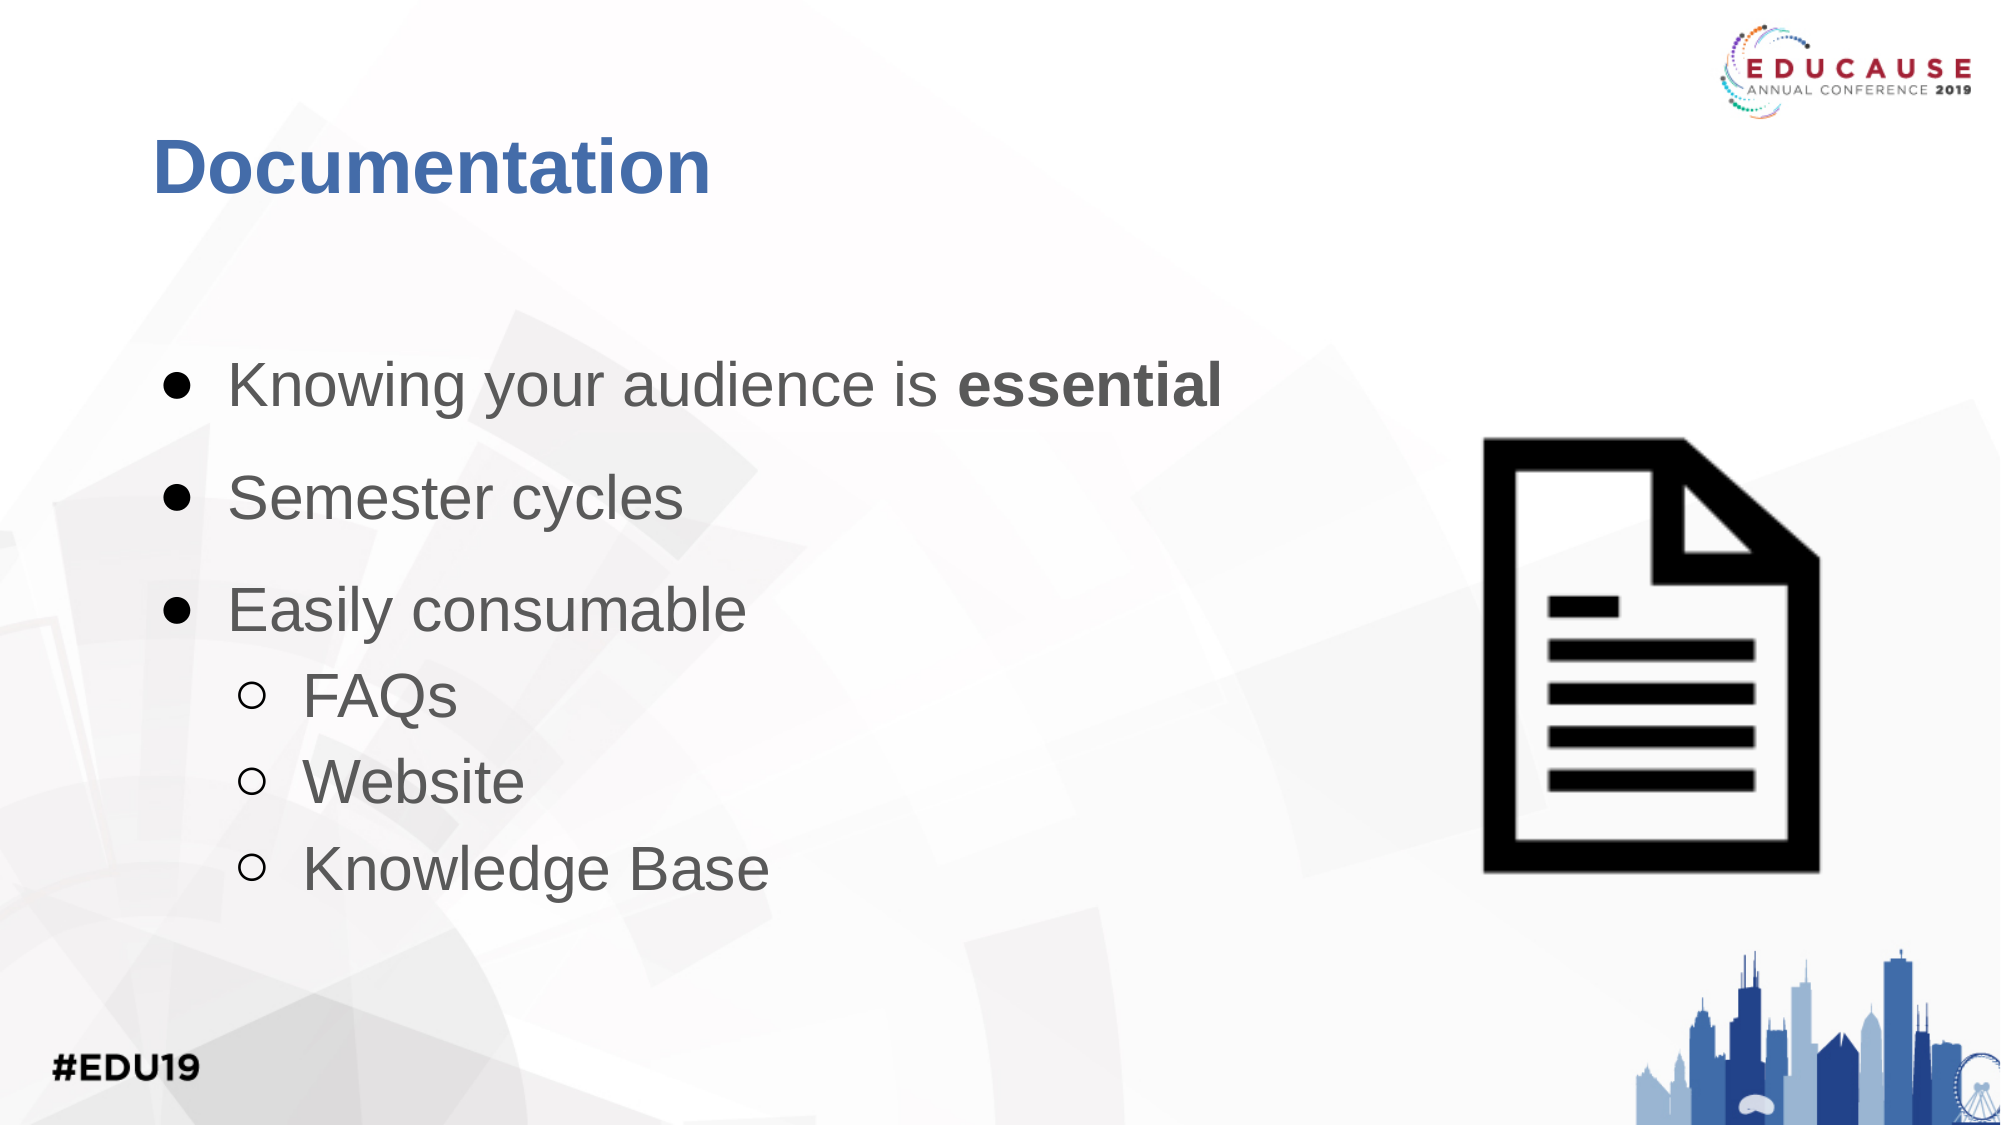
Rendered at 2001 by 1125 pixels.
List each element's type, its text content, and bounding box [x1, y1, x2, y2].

list Knowing your audience is essential Semester cycles Easily consumable FAQs Website Knowledge Base [137, 299, 1726, 1014]
title Documentation [137, 59, 1863, 278]
picture [0, 0, 2001, 1125]
